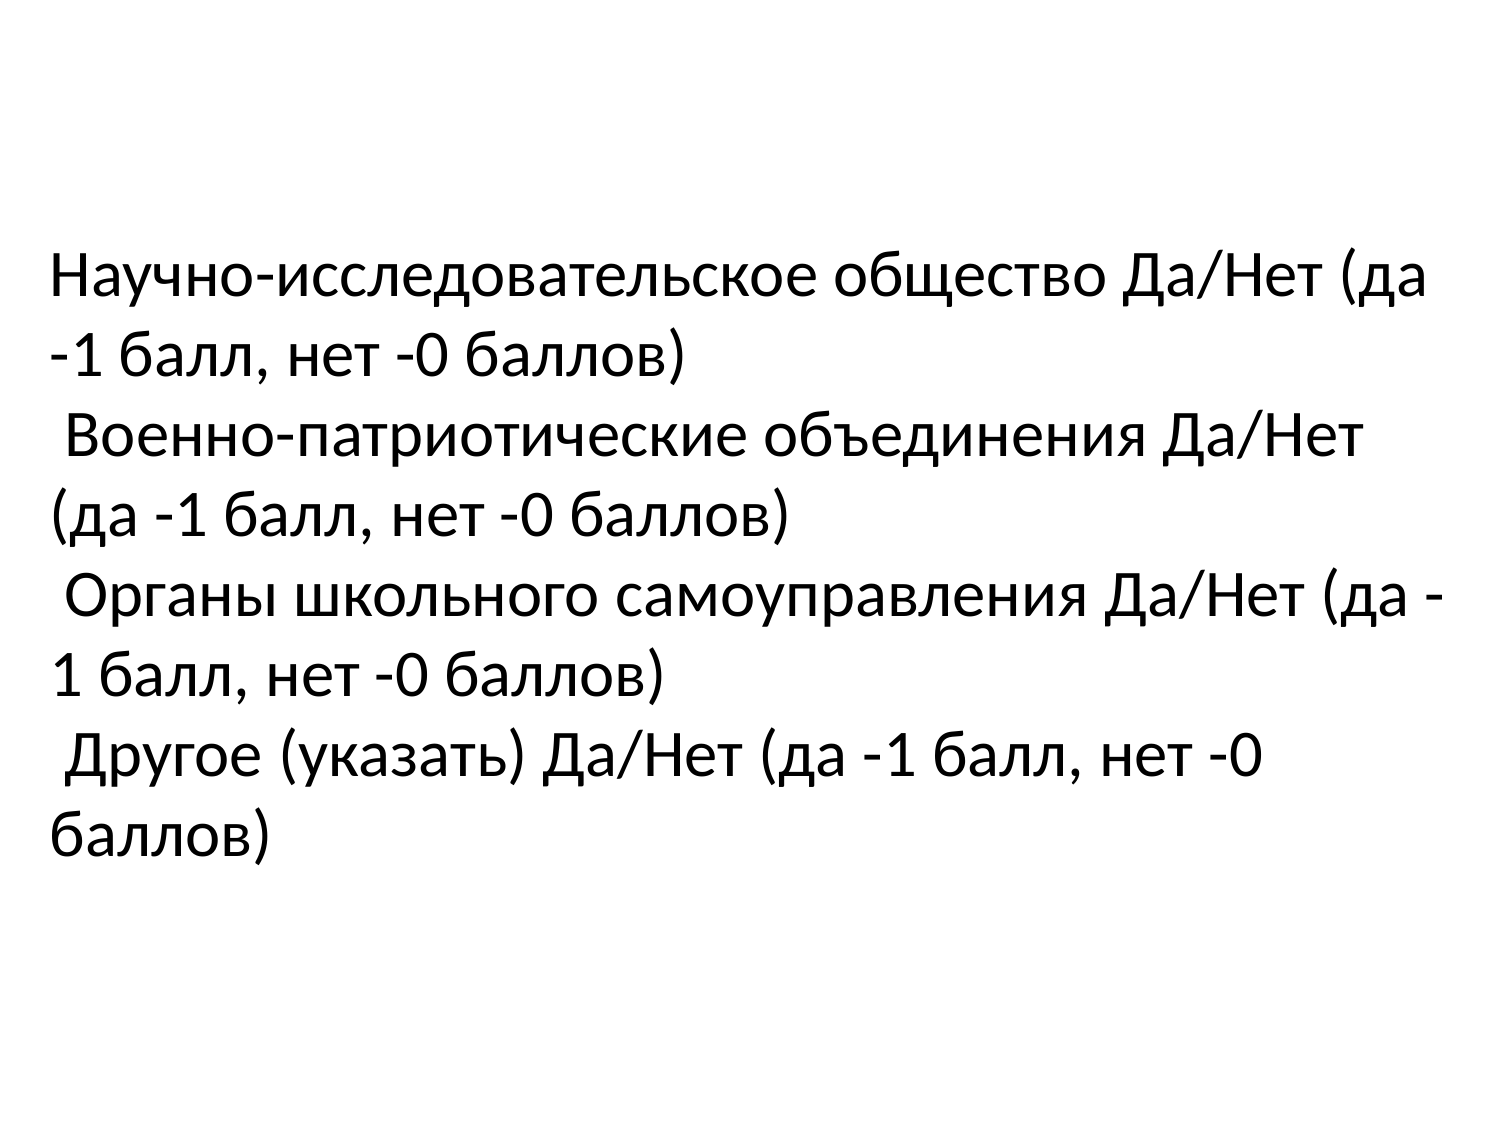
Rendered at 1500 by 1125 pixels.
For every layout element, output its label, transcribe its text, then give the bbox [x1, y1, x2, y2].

text_box Научно-исследовательское общество Да/Нет (да -1 балл, нет -0 баллов) Военно-патриотические объединения Да/Нет (да -1 балл, нет -0 баллов) Органы школьного самоуправления Да/Нет (да -1 балл, нет -0 баллов) Другое (указать) Да/Нет (да -1 балл, нет -0 баллов) [35, 222, 1465, 922]
